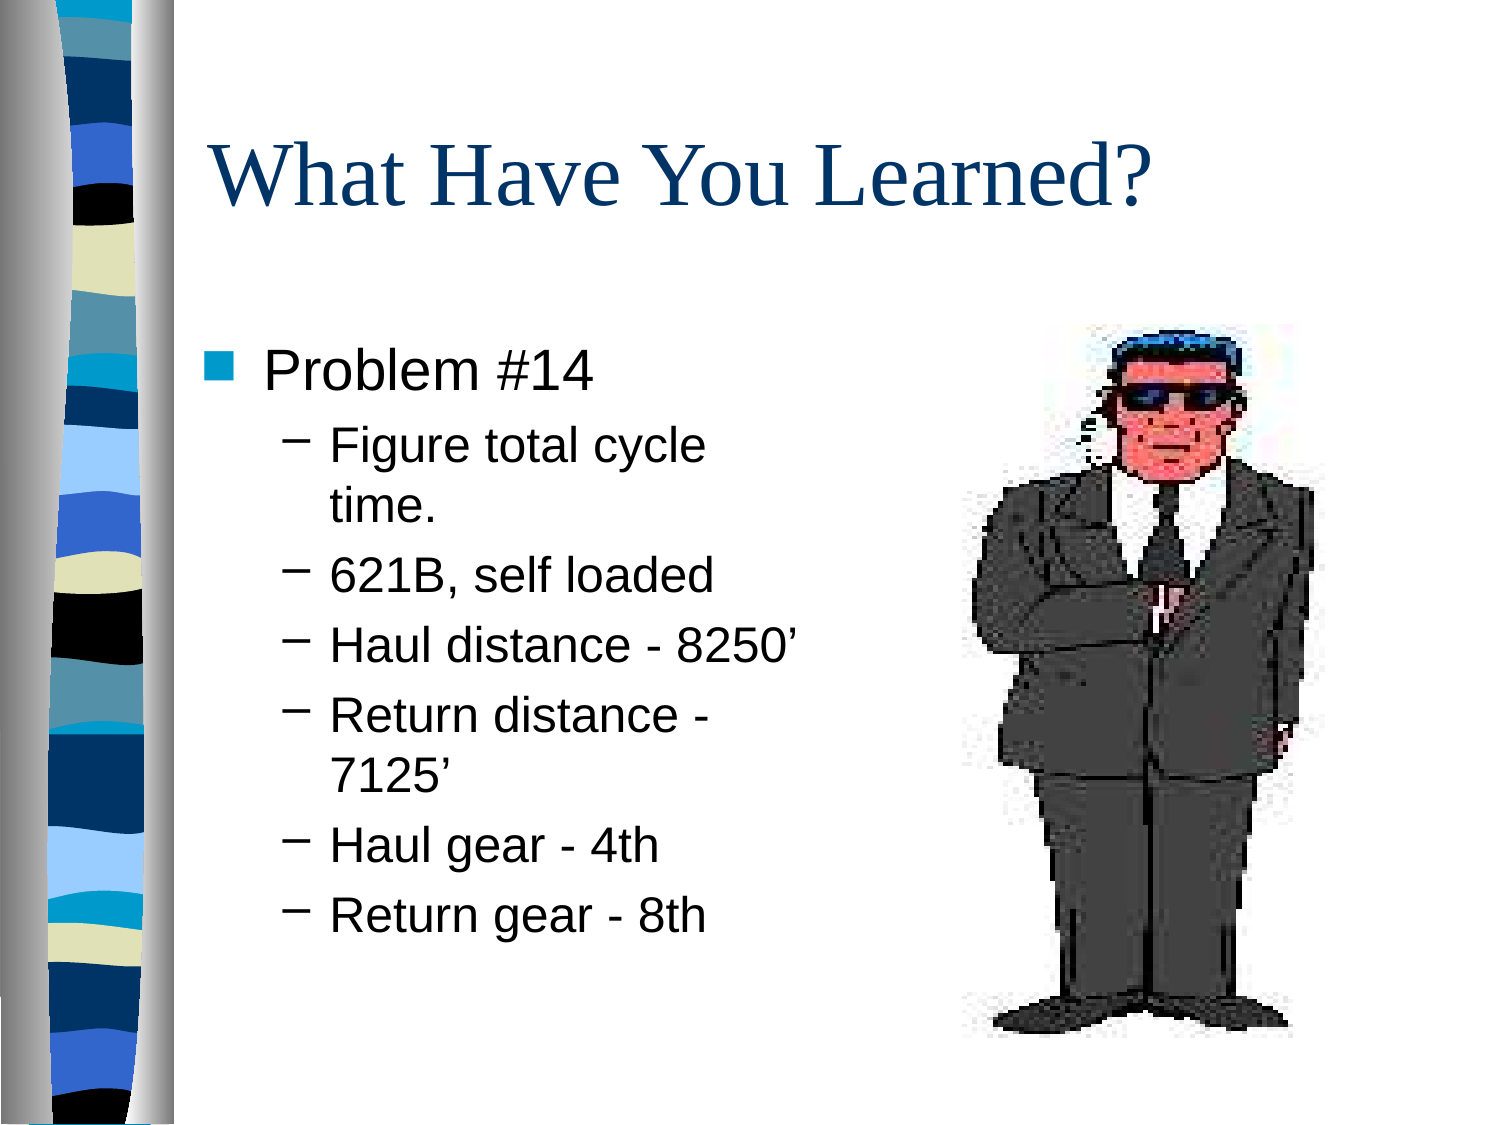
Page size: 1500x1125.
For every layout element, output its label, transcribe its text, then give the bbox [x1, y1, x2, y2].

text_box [962, 324, 1326, 1038]
list Problem #14 Figure total cycle time. 621B, self loaded Haul distance - 8250’ Return distance - 7125’ Haul gear - 4th Return gear - 8th [192, 324, 818, 1001]
title What Have You Learned? [192, 74, 1468, 263]
